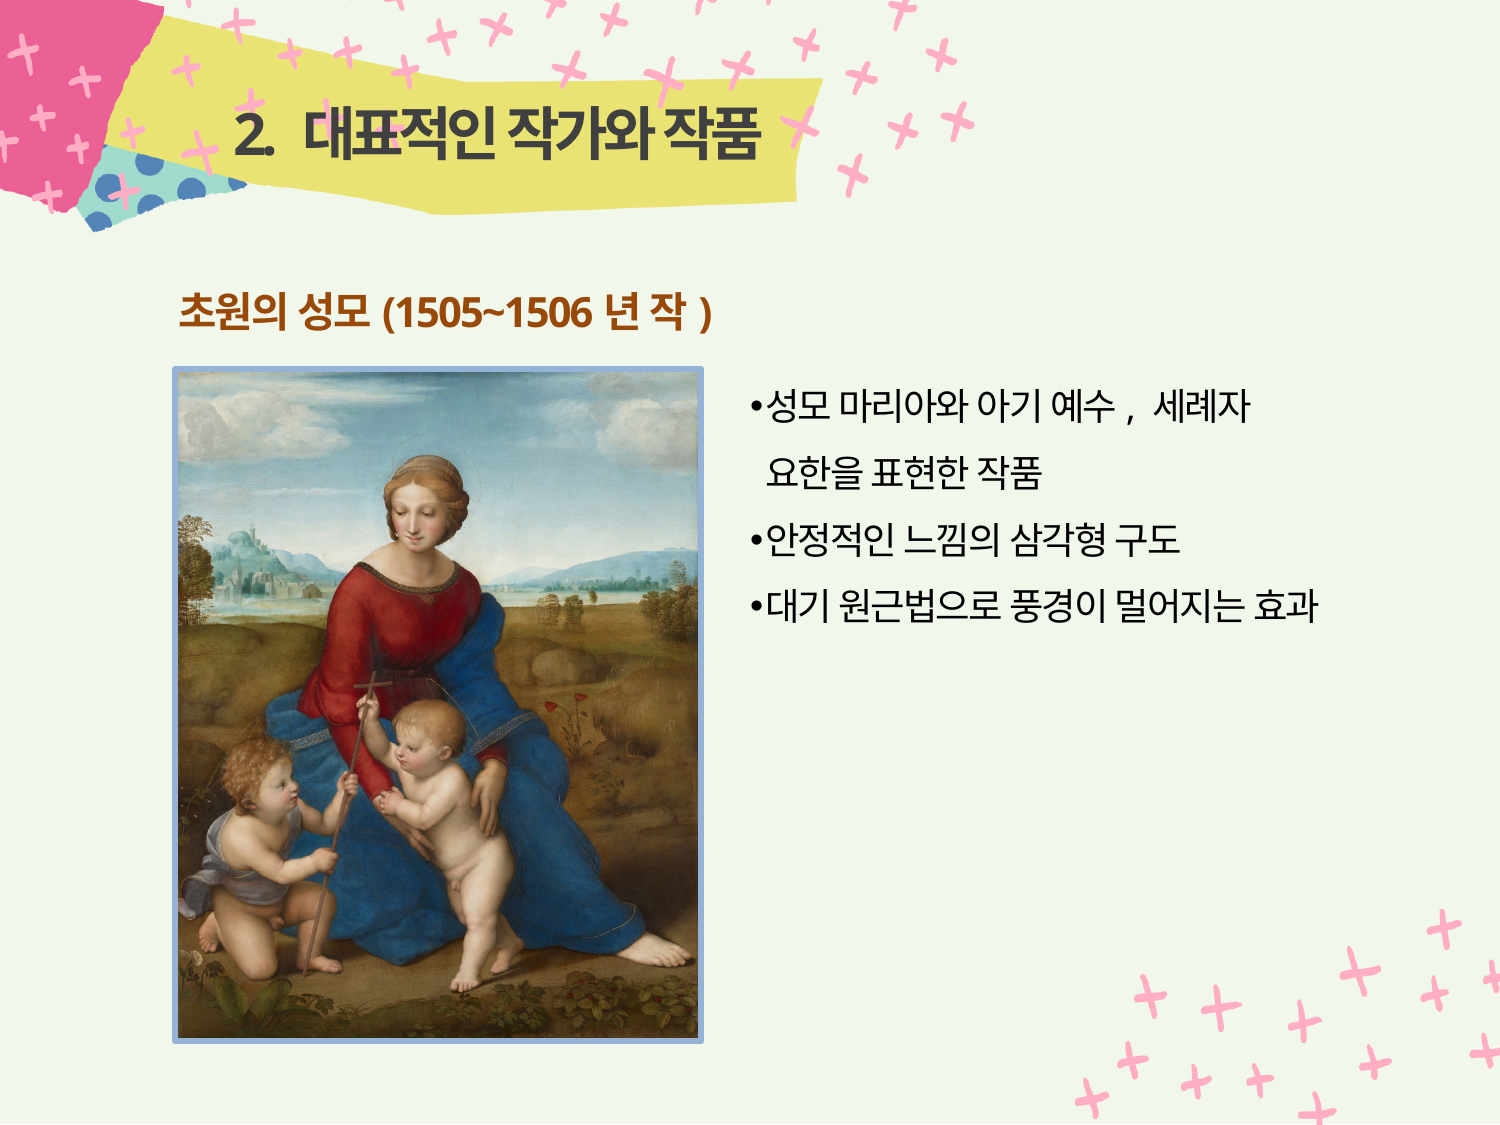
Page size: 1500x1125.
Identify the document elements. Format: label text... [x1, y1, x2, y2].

text_box 초원의 성모(1505~1506년 작) [178, 268, 1400, 336]
picture [0, 0, 1500, 1125]
text_box 성모 마리아와 아기 예수, 세례자 요한을 표현한 작품 안정적인 느낌의 삼각형 구도 대기 원근법으로 풍경이 멀어지는 효과 [750, 361, 1353, 629]
title 2. 대표적인 작가와 작품 [218, 80, 1282, 185]
